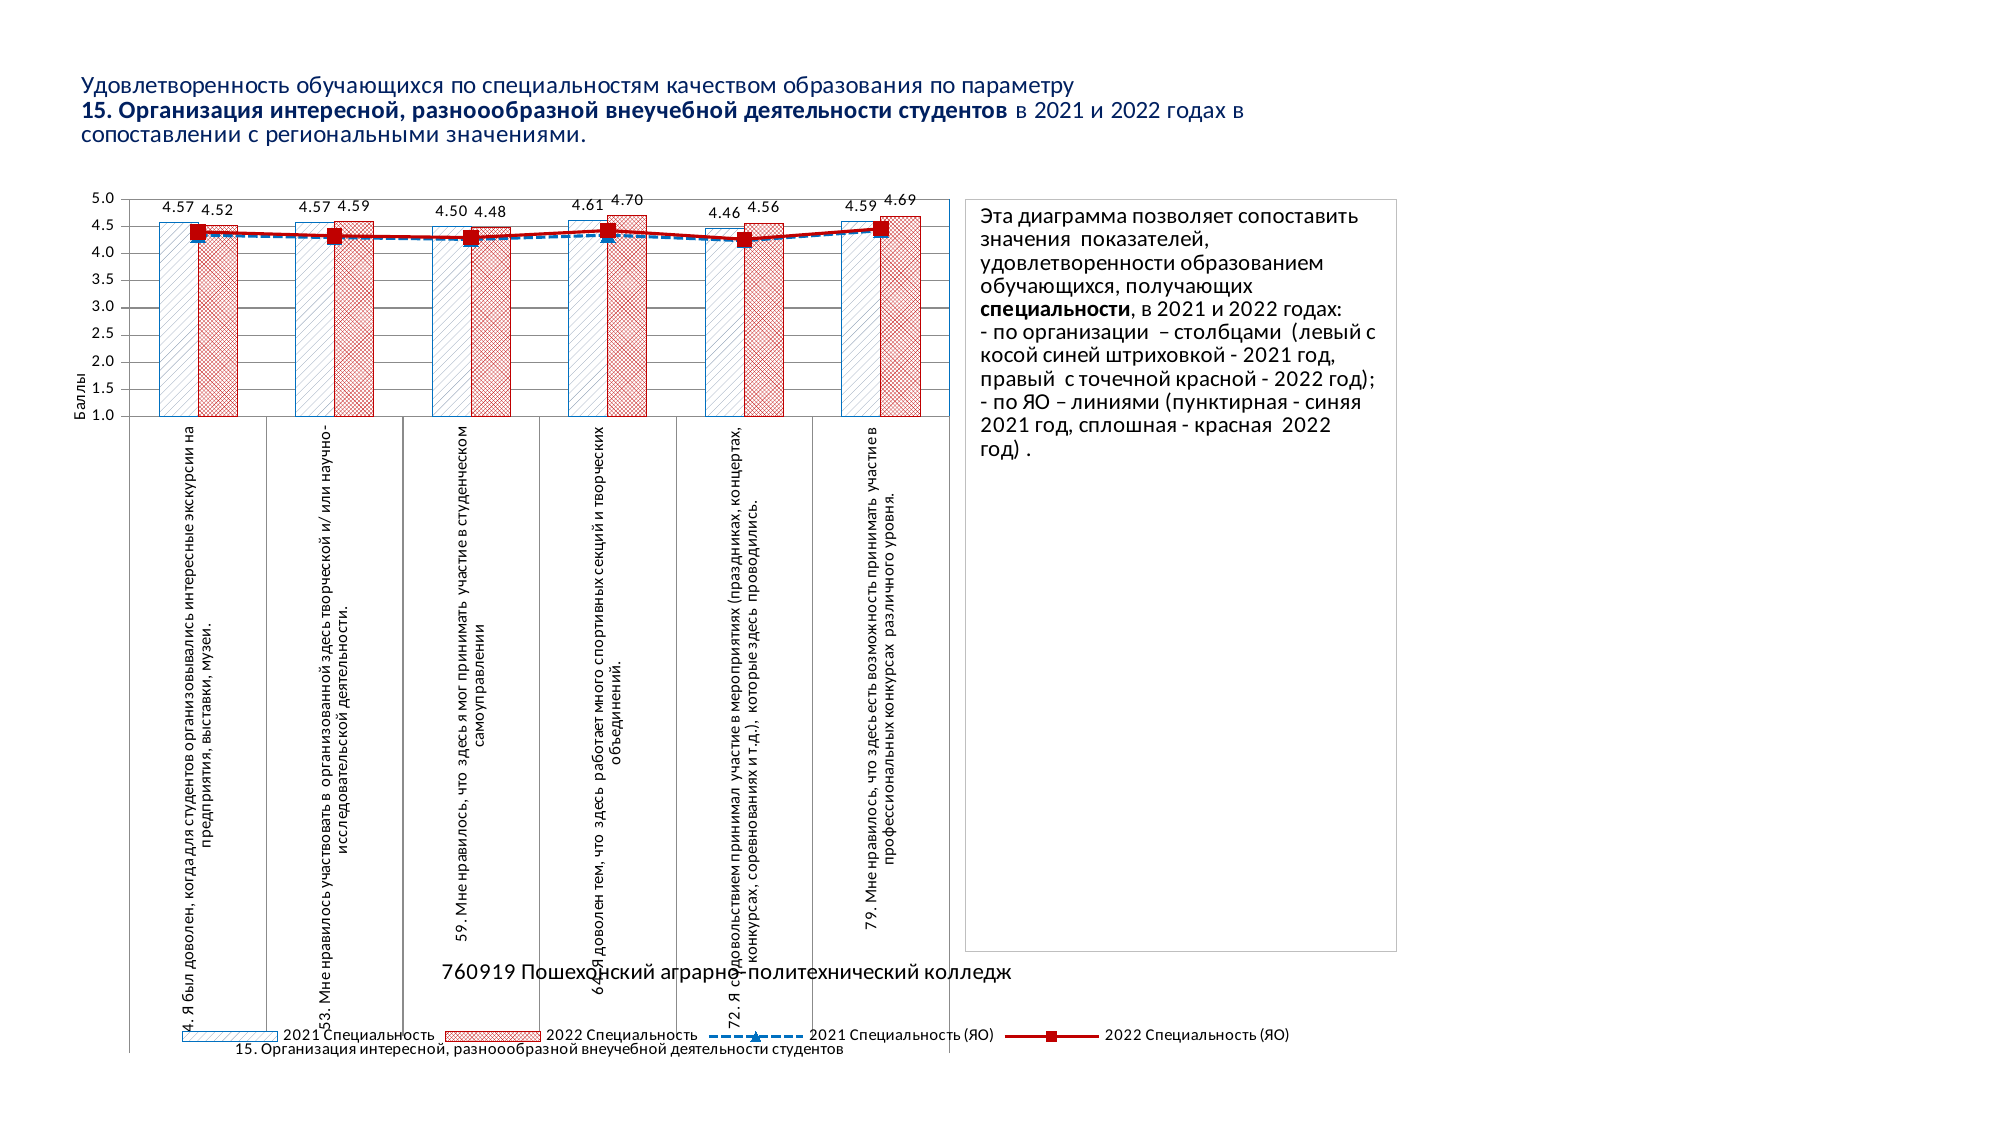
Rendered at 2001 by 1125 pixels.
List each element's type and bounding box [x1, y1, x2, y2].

chart [59, 59, 1414, 1060]
